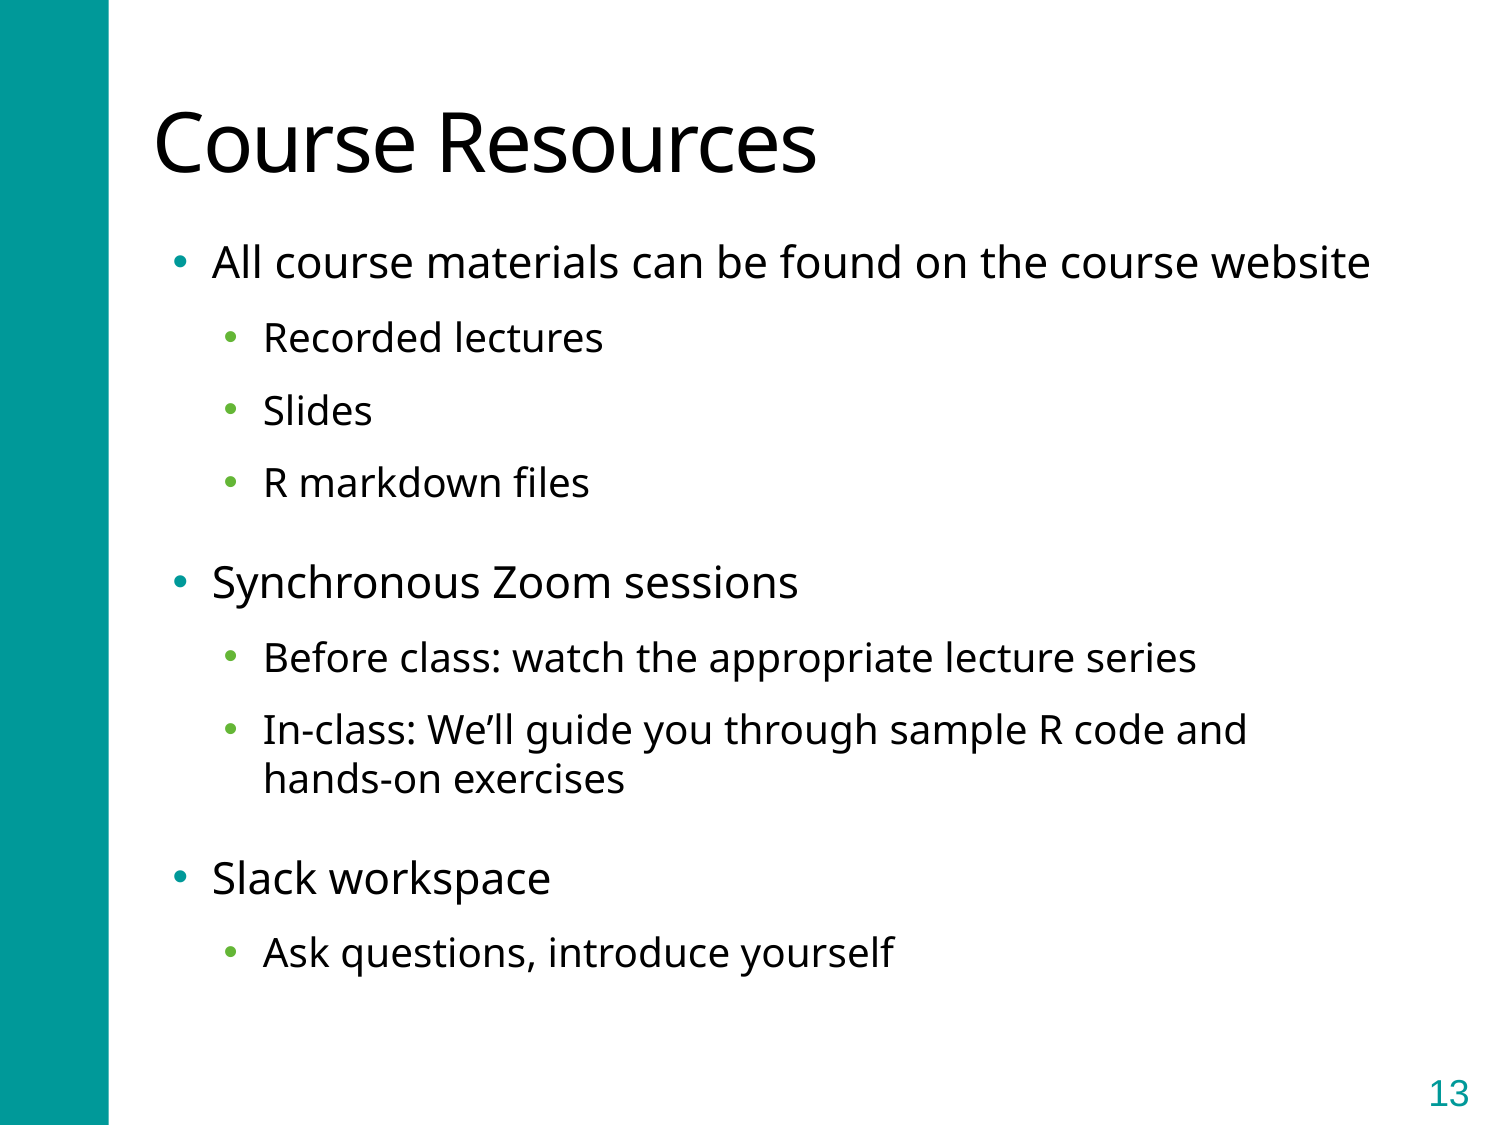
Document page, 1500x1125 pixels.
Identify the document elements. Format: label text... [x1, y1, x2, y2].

list All course materials can be found on the course website Recorded lectures Slides R markdown files Synchronous Zoom sessions Before class: watch the appropriate lecture series In-class: We’ll guide you through sample R code and hands-on exercises Slack workspace Ask questions, introduce yourself [137, 226, 1388, 1015]
slide_number 13 [1402, 1057, 1496, 1125]
title Course Resources [137, 45, 1388, 226]
